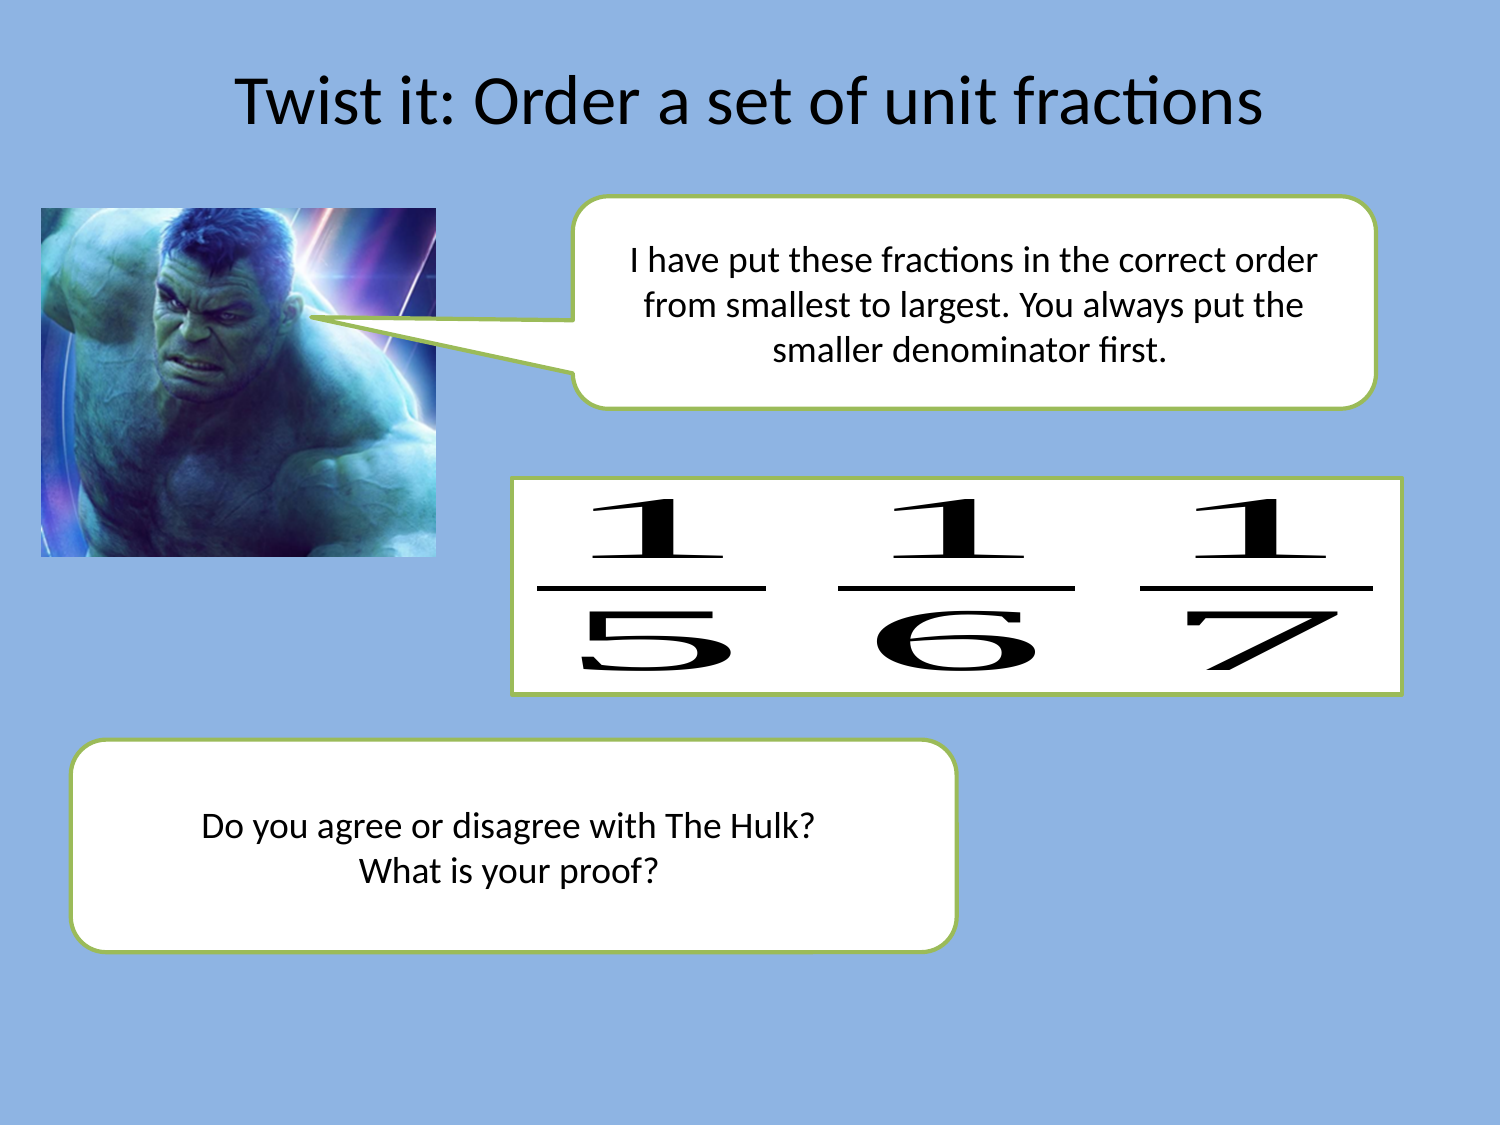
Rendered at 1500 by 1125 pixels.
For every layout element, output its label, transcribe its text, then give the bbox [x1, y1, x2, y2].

text_box I have put these fractions in the correct order from smallest to largest. You always put the smaller denominator first. [441, 194, 1379, 411]
text_box Do you agree or disagree with The Hulk? What is your proof? [68, 737, 959, 955]
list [40, 207, 436, 557]
title Twist it: Order a set of unit fractions [75, 45, 1425, 233]
